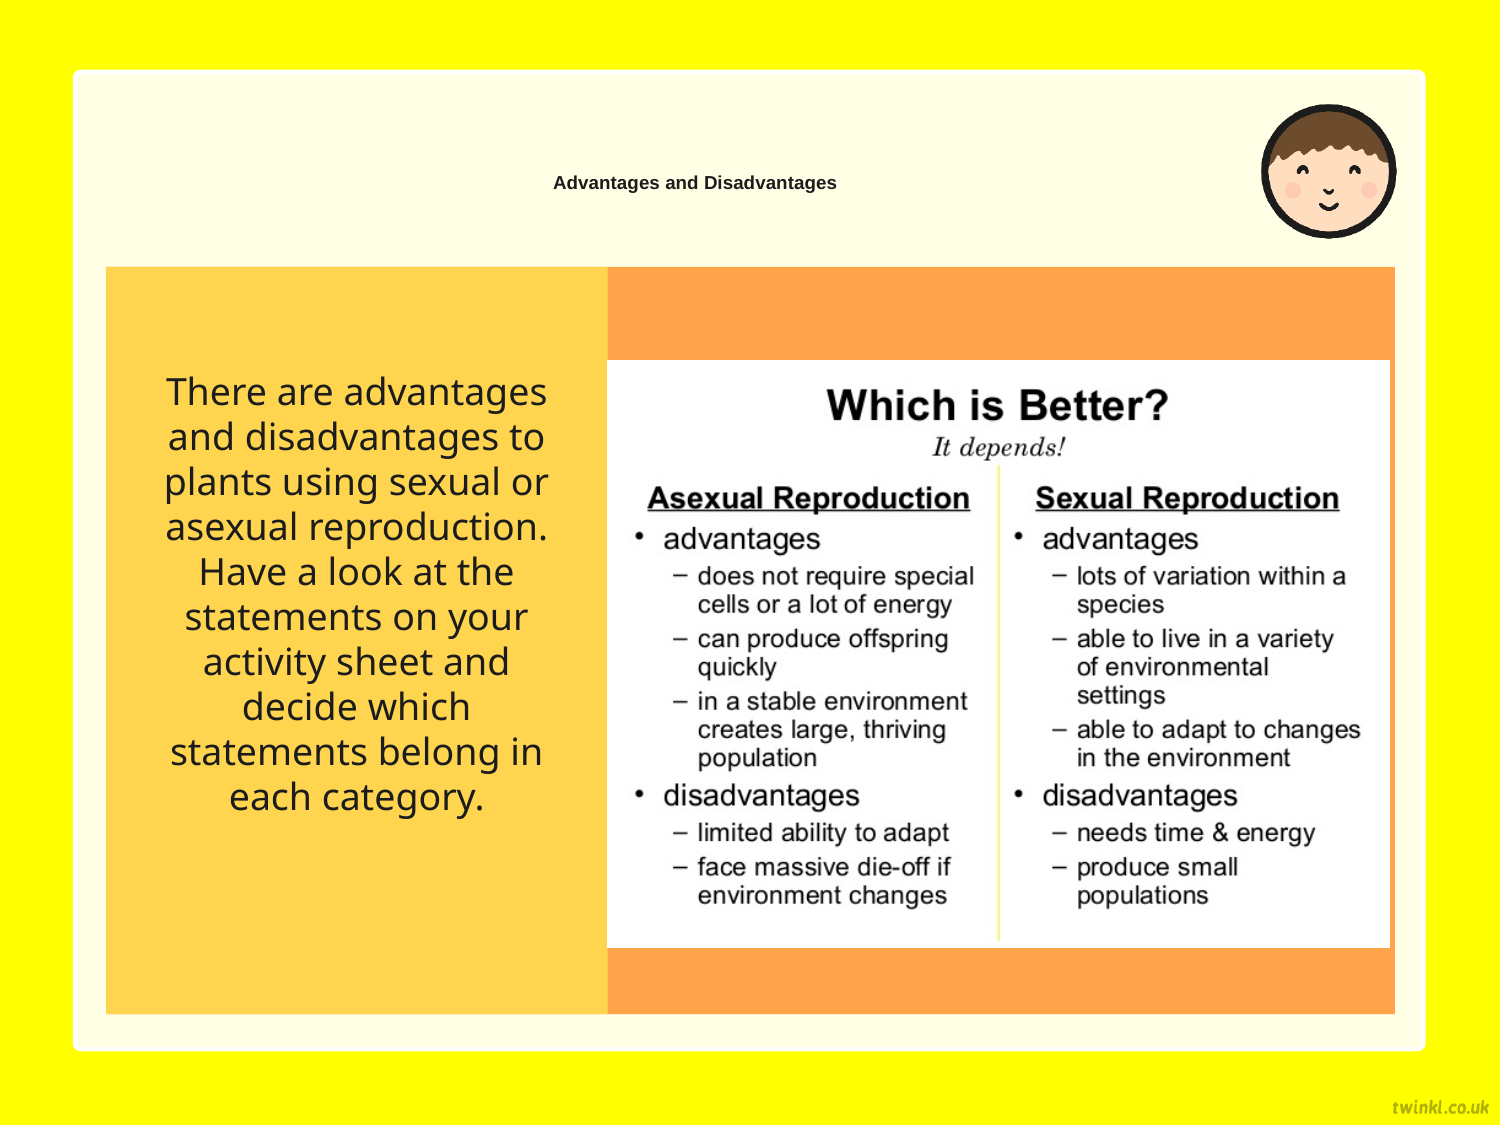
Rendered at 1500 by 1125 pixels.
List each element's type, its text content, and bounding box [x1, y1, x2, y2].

text_box [106, 266, 608, 1015]
text_box [608, 266, 1395, 364]
text_box There are advantages and disadvantages to plants using sexual or asexual reproduction. Have a look at the statements on your activity sheet and decide which statements belong in each category. [136, 360, 578, 826]
text_box [608, 949, 1395, 1015]
title Advantages and Disadvantages [20, 131, 1252, 236]
picture [607, 359, 1391, 948]
picture [1392, 1099, 1489, 1114]
picture [1257, 100, 1400, 243]
